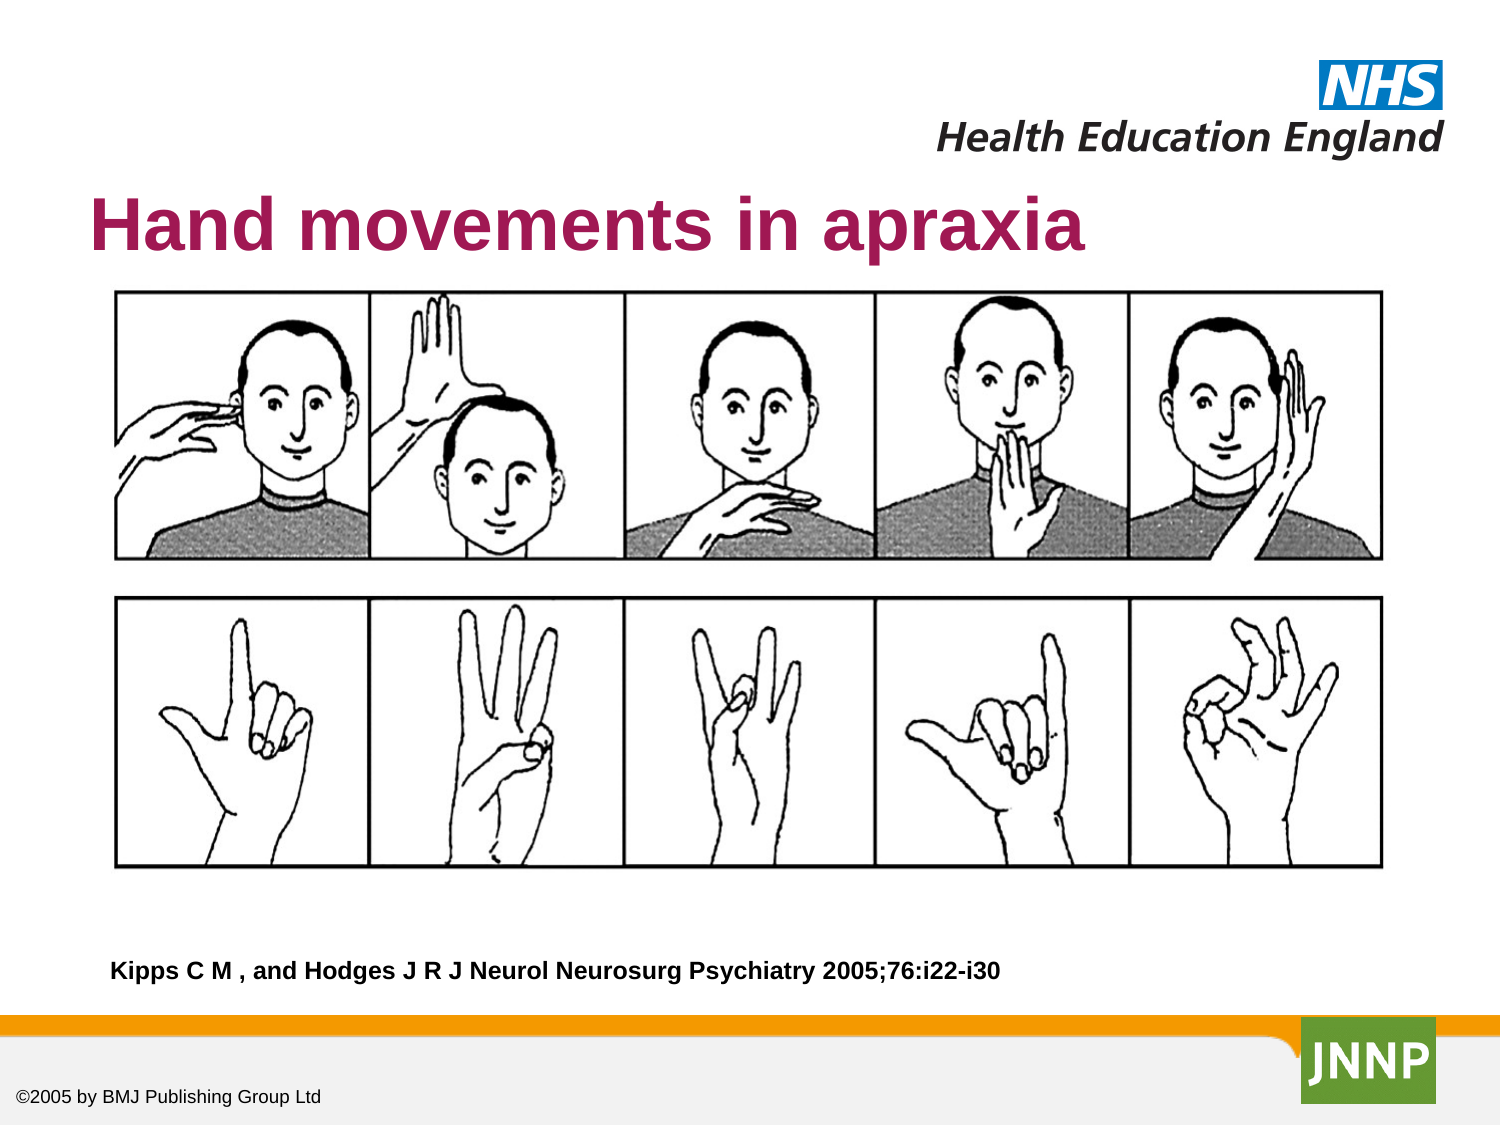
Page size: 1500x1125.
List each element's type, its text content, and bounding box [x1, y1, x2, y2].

text_box Kipps C M , and Hodges J R J Neurol Neurosurg Psychiatry 2005;76:i22-i30 [110, 954, 1127, 1031]
picture [936, 59, 1445, 161]
title Hand movements in apraxia [75, 168, 1361, 280]
picture [1301, 1017, 1436, 1104]
picture [109, 284, 1391, 877]
text_box ©2005 by BMJ Publishing Group Ltd [16, 1084, 825, 1125]
